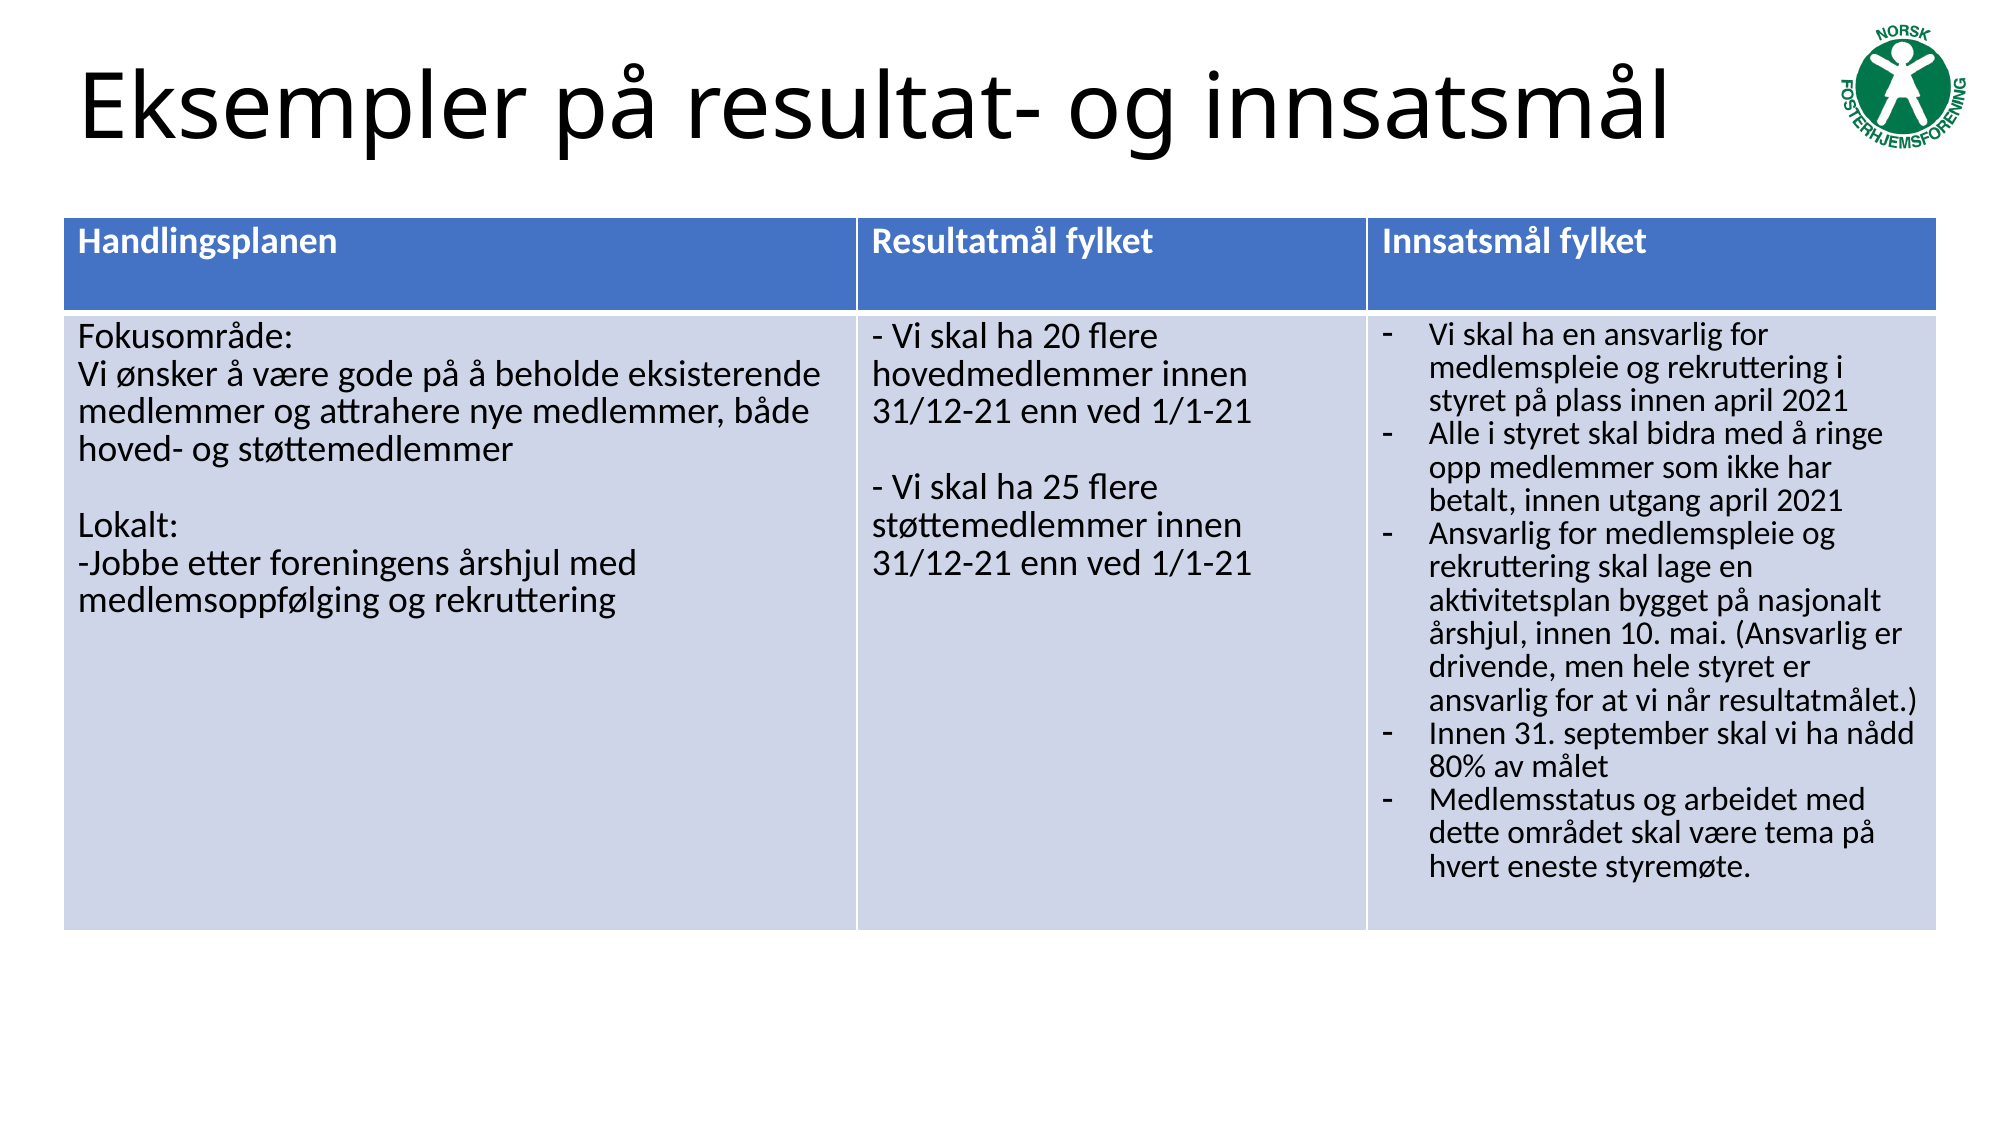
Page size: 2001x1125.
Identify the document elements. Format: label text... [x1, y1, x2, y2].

text_box [1037, 324, 1888, 1039]
table_header Resultatmål fylket [858, 218, 1366, 310]
table_cell Fokusområde: Vi ønsker å være gode på å beholde eksisterende medlemmer og attrahere nye medlemmer, både hoved- og støttemedlemmer Lokalt: -Jobbe etter foreningens årshjul med medlemsoppfølging og rekruttering [64, 316, 856, 930]
table_cell Vi skal ha en ansvarlig for medlemspleie og rekruttering i styret på plass innen april 2021 Alle i styret skal bidra med å ringe opp medlemmer som ikke har betalt, innen utgang april 2021 Ansvarlig for medlemspleie og rekruttering skal lage en aktivitetsplan bygget på nasjonalt årshjul, innen 10. mai. (Ansvarlig er drivende, men hele styret er ansvarlig for at vi når resultatmålet.) Innen 31. september skal vi ha nådd 80% av målet Medlemsstatus og arbeidet med dette området skal være tema på hvert eneste styremøte. [1368, 316, 1936, 930]
table_header Innsatsmål fylket [1368, 218, 1936, 310]
table_header Handlingsplanen [64, 218, 856, 310]
table_cell - Vi skal ha 20 flere hovedmedlemmer innen 31/12-21 enn ved 1/1-21 - Vi skal ha 25 flere støttemedlemmer innen 31/12-21 enn ved 1/1-21 [858, 316, 1366, 930]
picture [1837, 21, 1968, 152]
title Eksempler på resultat- og innsatsmål [62, 0, 1788, 217]
